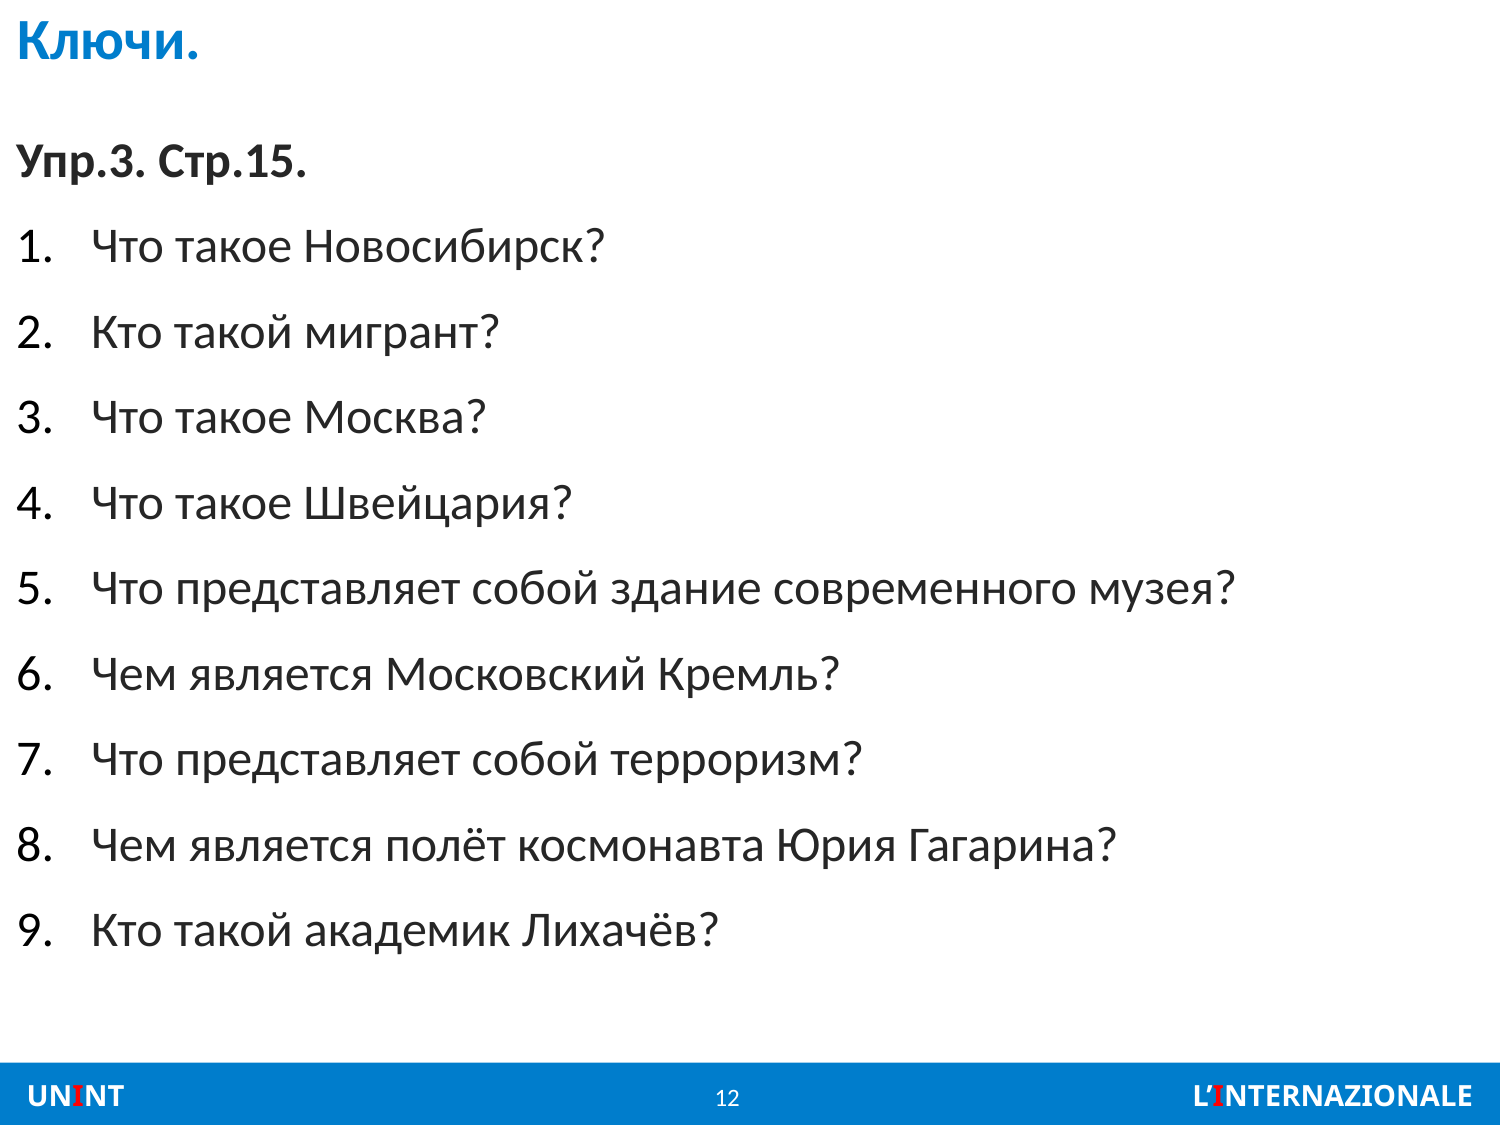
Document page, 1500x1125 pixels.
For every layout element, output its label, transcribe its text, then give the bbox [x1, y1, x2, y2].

slide_number 12 [699, 1074, 801, 1122]
title Ключи. [2, 0, 1495, 114]
list Упр.3. Стр.15. Что такое Новосибирск? Кто такой мигрант? Что такое Москва? Что такое Швейцария? Что представляет собой здание современного музея? Чем является Московский Кремль? Что представляет собой терроризм? Чем является полёт космонавта Юрия Гагарина? Кто такой академик Лихачёв? [1, 125, 1495, 1047]
